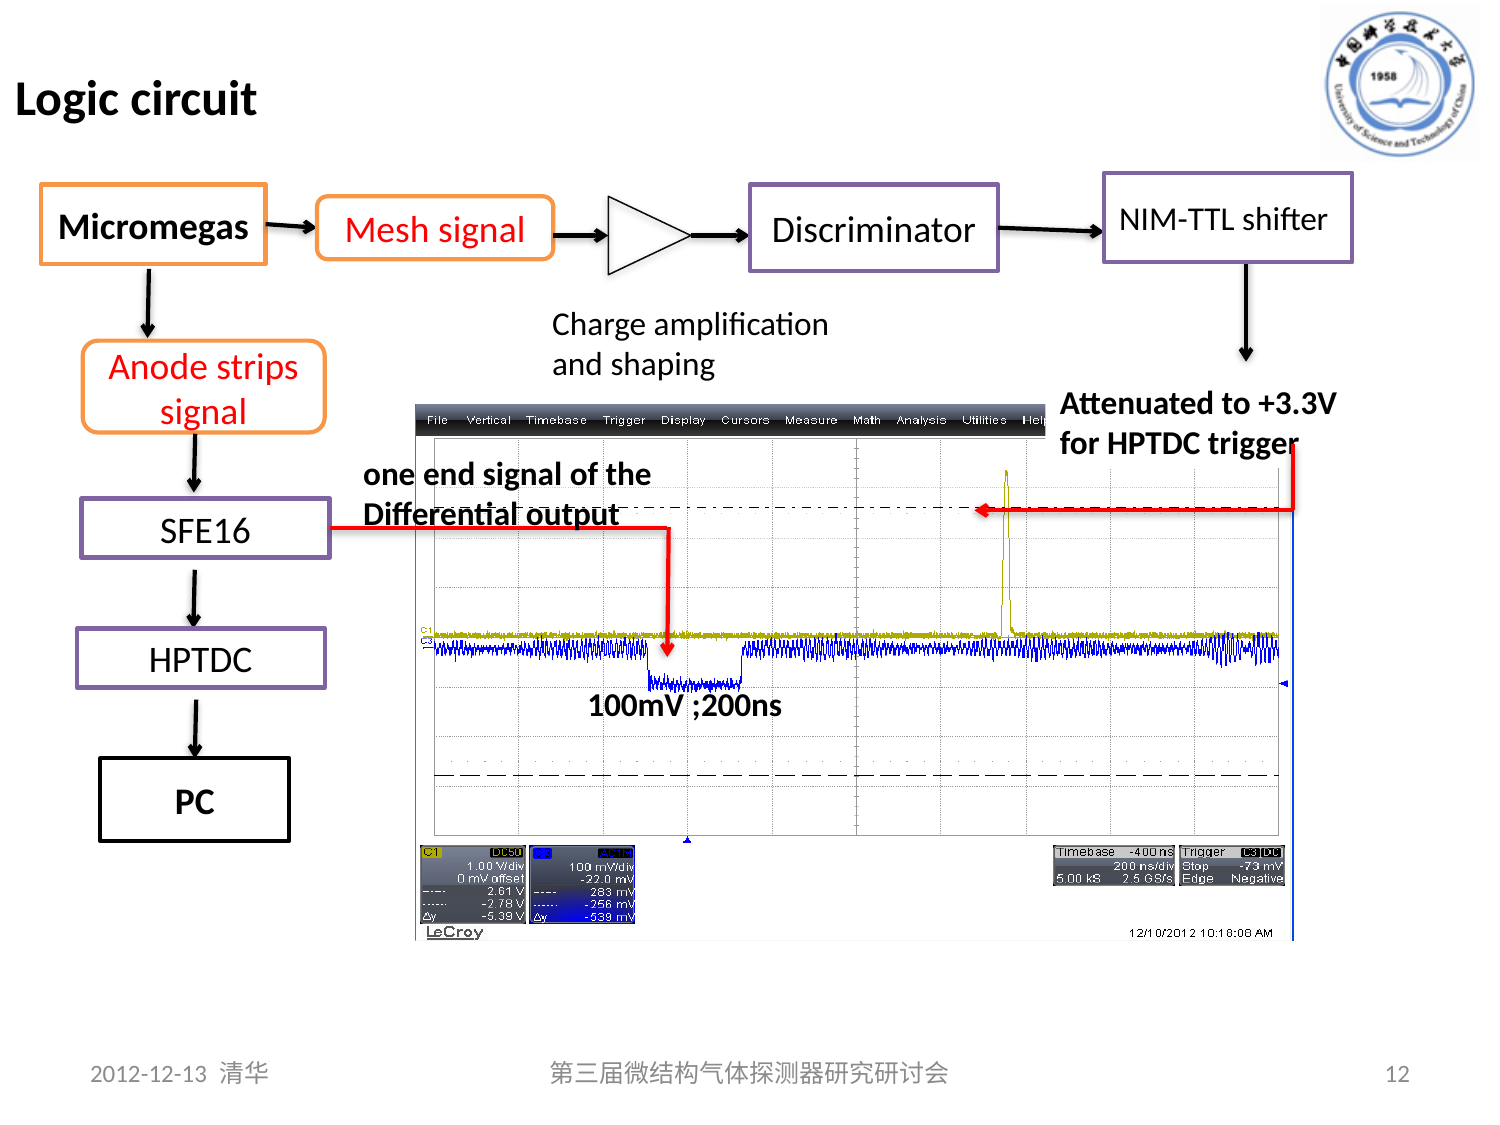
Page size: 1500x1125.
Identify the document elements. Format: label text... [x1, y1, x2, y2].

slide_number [75, 1042, 425, 1103]
text_box one end signal of the Differential output [348, 444, 410, 527]
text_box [997, 227, 1105, 232]
text_box SFE16 [79, 496, 332, 560]
text_box PC [98, 756, 291, 843]
picture [415, 403, 1294, 941]
text_box Charge amplification and shaping [537, 294, 869, 390]
slide_number 12 [1074, 1042, 1425, 1103]
text_box Mesh signal [314, 194, 556, 262]
text_box Micromegas [39, 182, 268, 266]
text_box NIM-TTL shifter [1102, 171, 1354, 264]
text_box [265, 223, 318, 228]
text_box Discriminator [748, 182, 1000, 273]
title Logic circuit [0, 54, 674, 138]
text_box [607, 195, 689, 276]
text_box Anode strips signal [80, 338, 327, 435]
picture [1316, 0, 1493, 168]
text_box Attenuated to +3.3V for HPTDC trigger [1045, 373, 1365, 469]
footer 第三届微结构气体探测器研究研讨会 [512, 1042, 988, 1103]
text_box HPTDC [75, 626, 327, 690]
